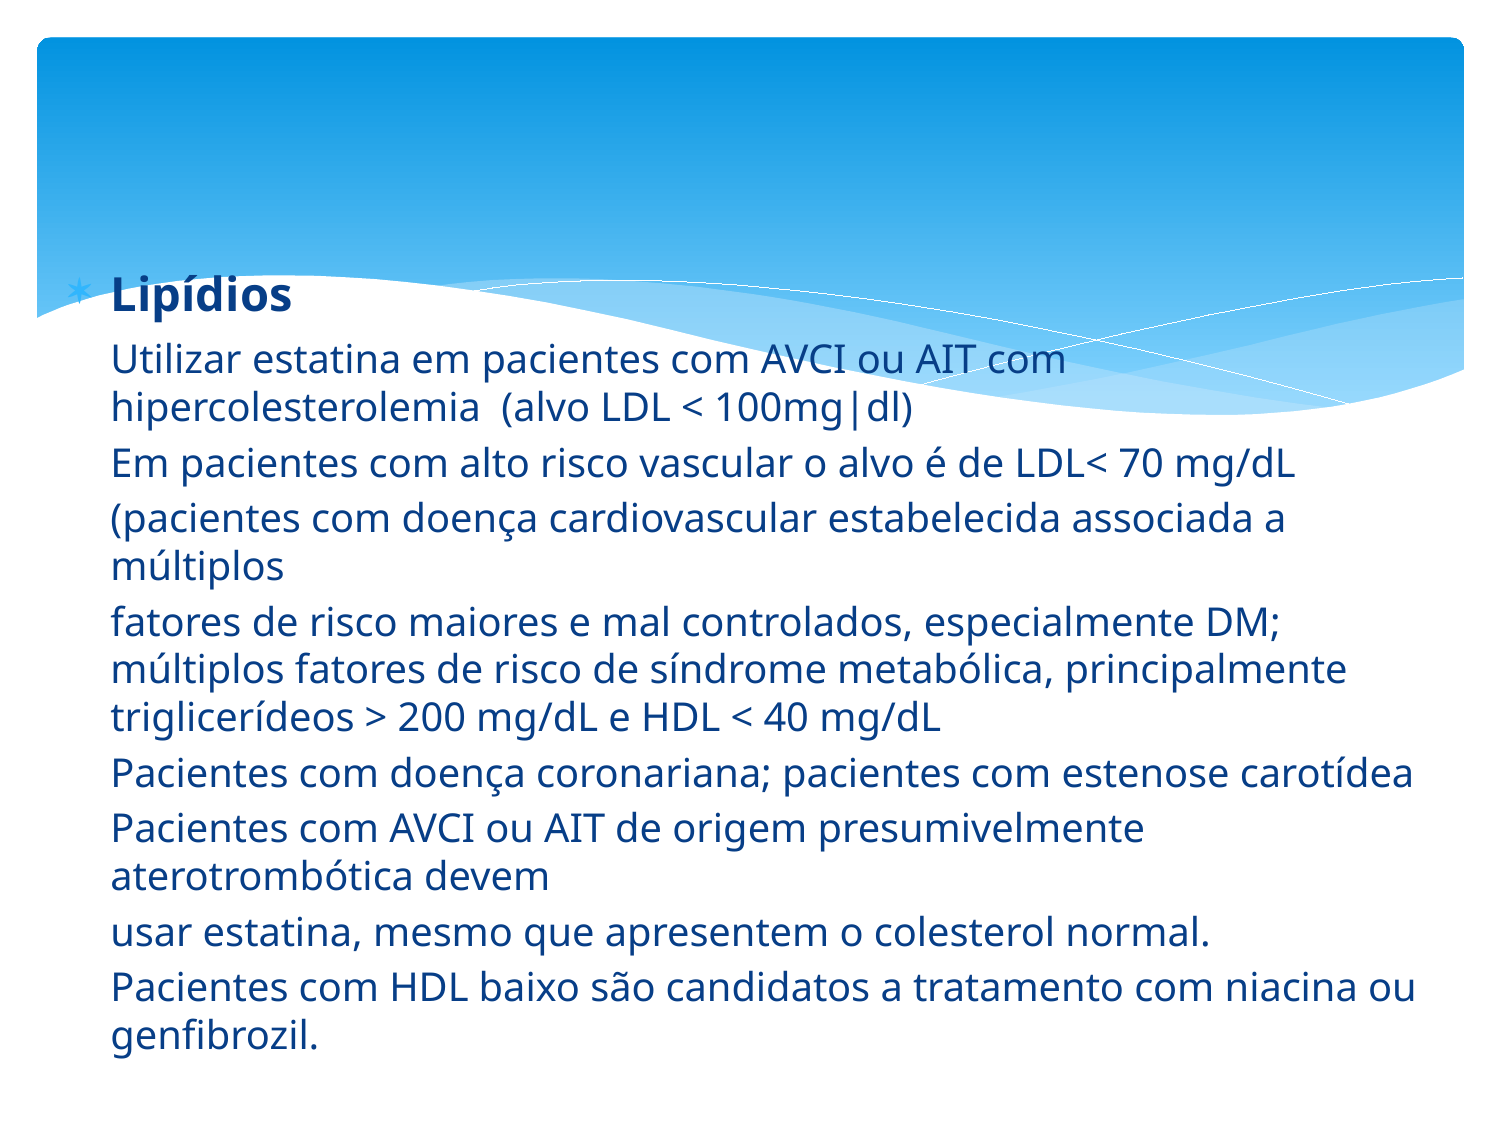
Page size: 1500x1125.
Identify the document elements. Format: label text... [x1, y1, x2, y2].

list Lipídios Utilizar estatina em pacientes com AVCI ou AIT com hipercolesterolemia (alvo LDL < 100mg|dl) Em pacientes com alto risco vascular o alvo é de LDL< 70 mg/dL (pacientes com doença cardiovascular estabelecida associada a múltiplos fatores de risco maiores e mal controlados, especialmente DM; múltiplos fatores de risco de síndrome metabólica, principalmente triglicerídeos > 200 mg/dL e HDL < 40 mg/dL Pacientes com doença coronariana; pacientes com estenose carotídea Pacientes com AVCI ou AIT de origem presumivelmente aterotrombótica devem usar estatina, mesmo que apresentem o colesterol normal. Pacientes com HDL baixo são candidatos a tratamento com niacina ou genfibrozil. [53, 184, 1459, 1072]
